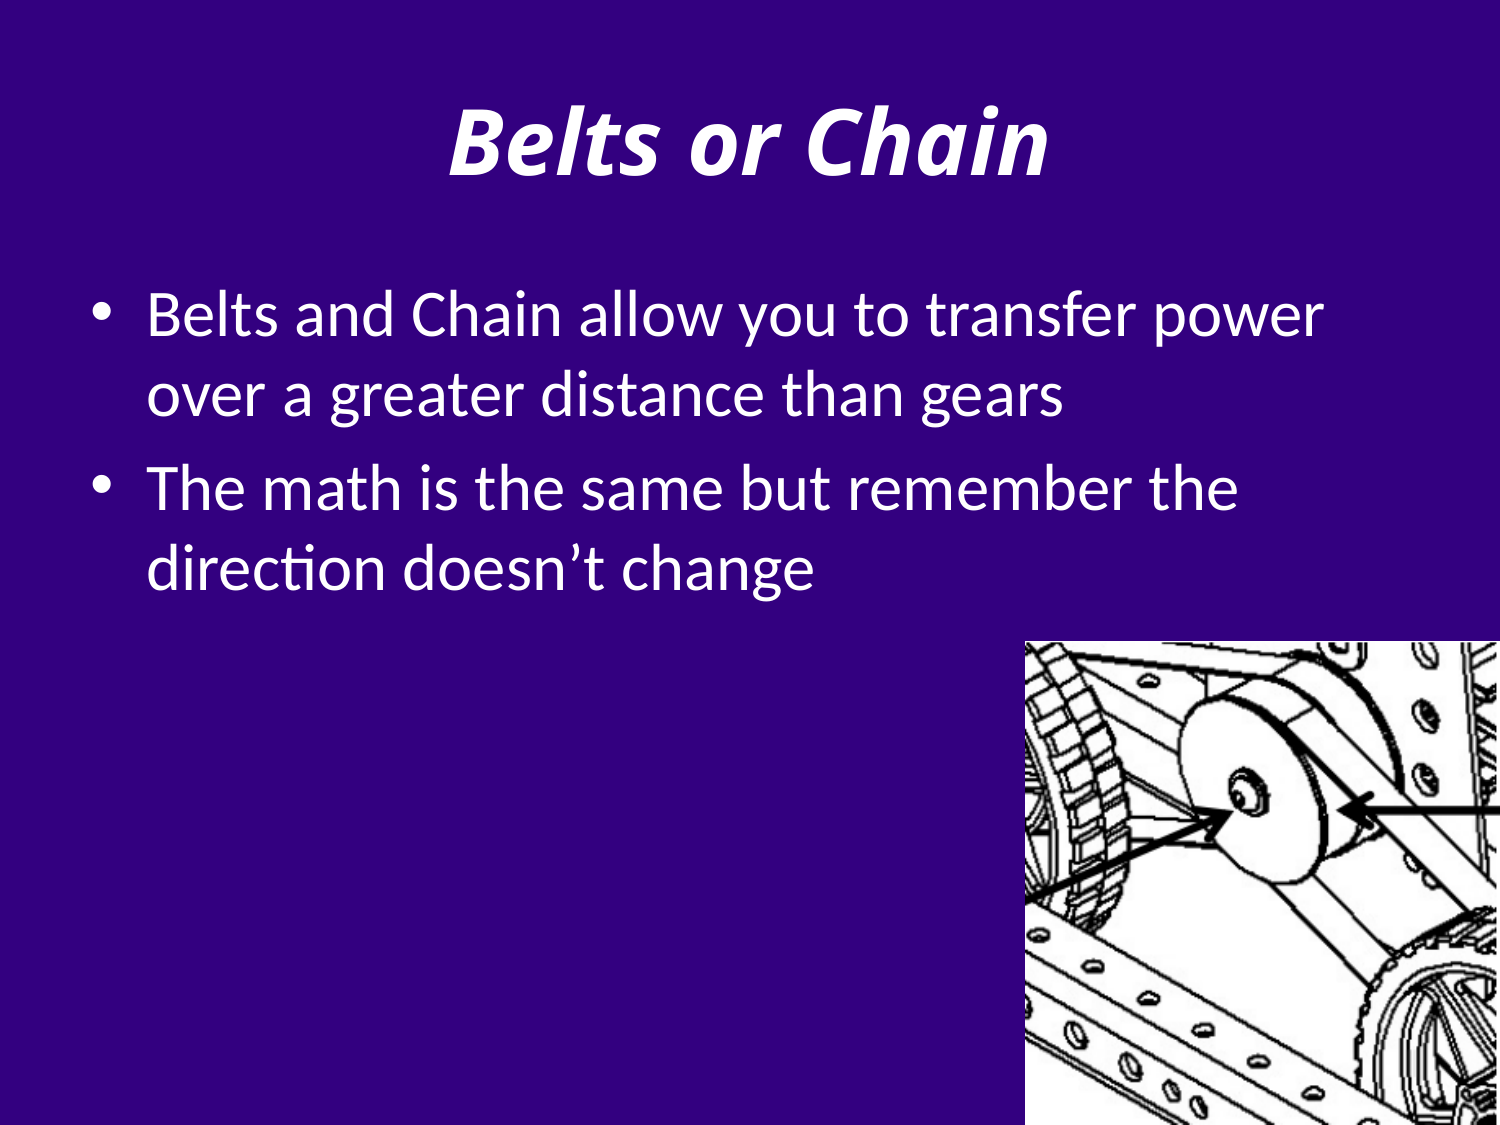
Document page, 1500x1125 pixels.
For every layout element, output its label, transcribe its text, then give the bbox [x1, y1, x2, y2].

list Belts and Chain allow you to transfer power over a greater distance than gears The math is the same but remember the direction doesn’t change [75, 262, 1425, 1005]
title Belts or Chain [75, 45, 1425, 233]
picture [1024, 641, 1500, 1125]
